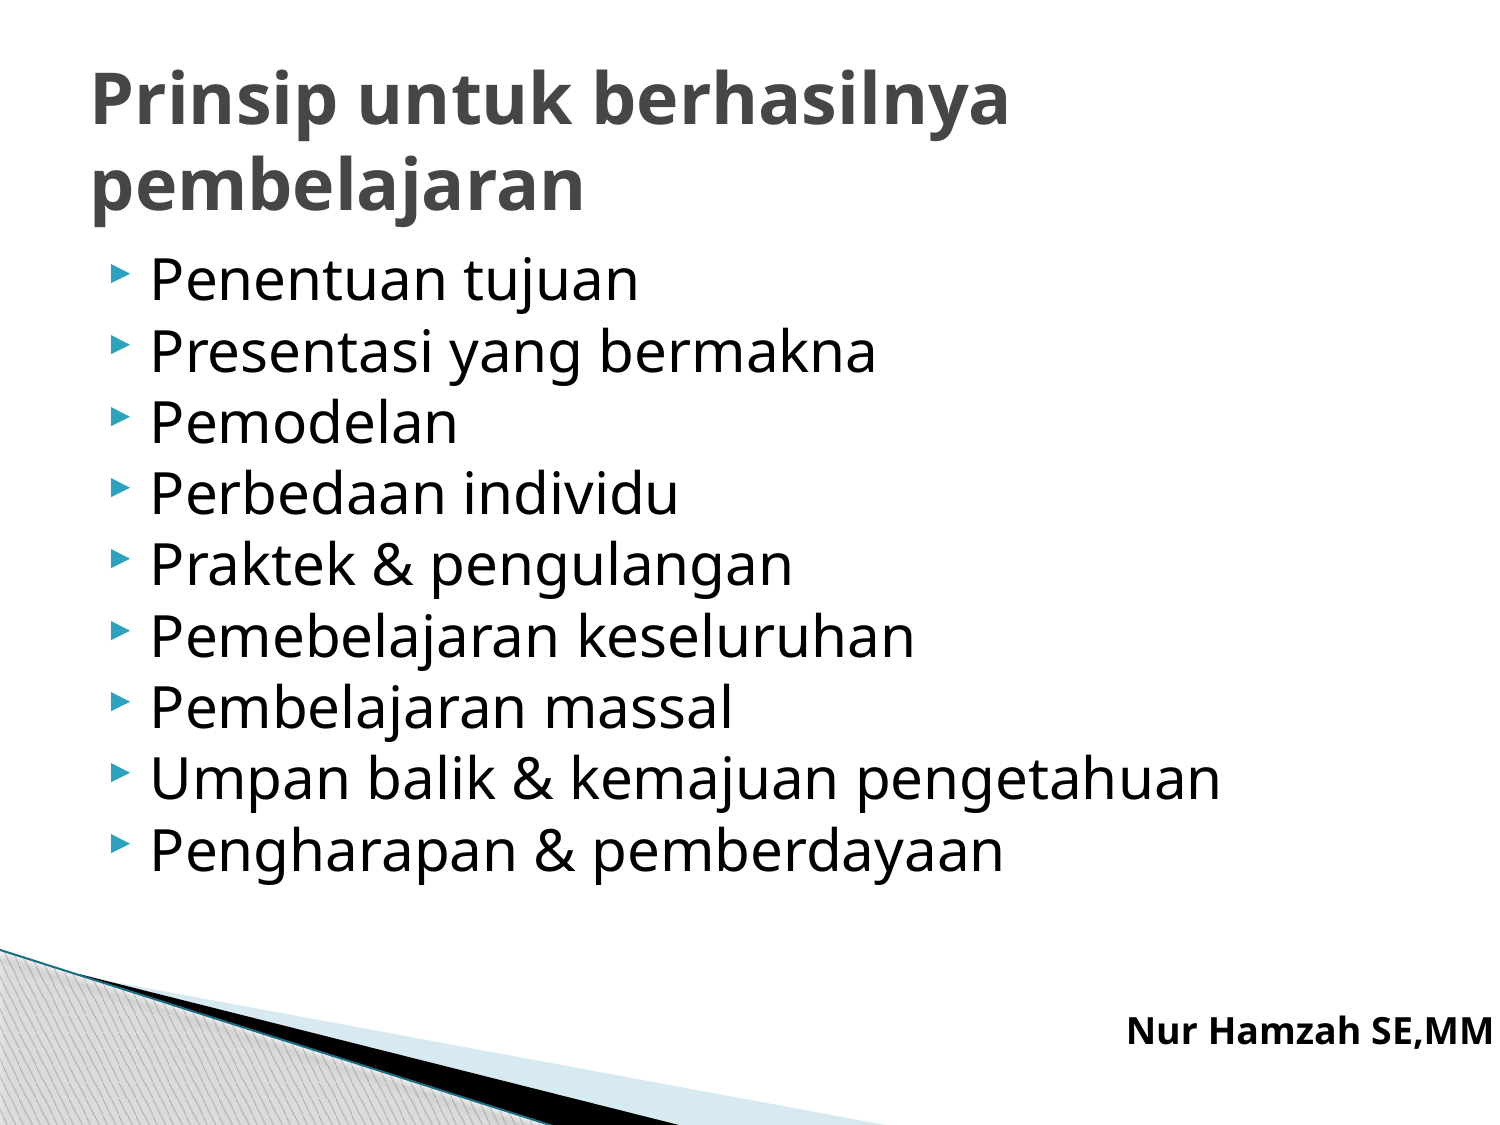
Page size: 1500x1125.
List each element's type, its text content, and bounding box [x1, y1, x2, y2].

text_box Nur Hamzah SE,MM [1111, 999, 1500, 1060]
title Prinsip untuk berhasilnya pembelajaran [75, 45, 1425, 233]
list Penentuan tujuan Presentasi yang bermakna Pemodelan Perbedaan individu Praktek & pengulangan Pemebelajaran keseluruhan Pembelajaran massal Umpan balik & kemajuan pengetahuan Pengharapan & pemberdayaan [75, 243, 1425, 986]
